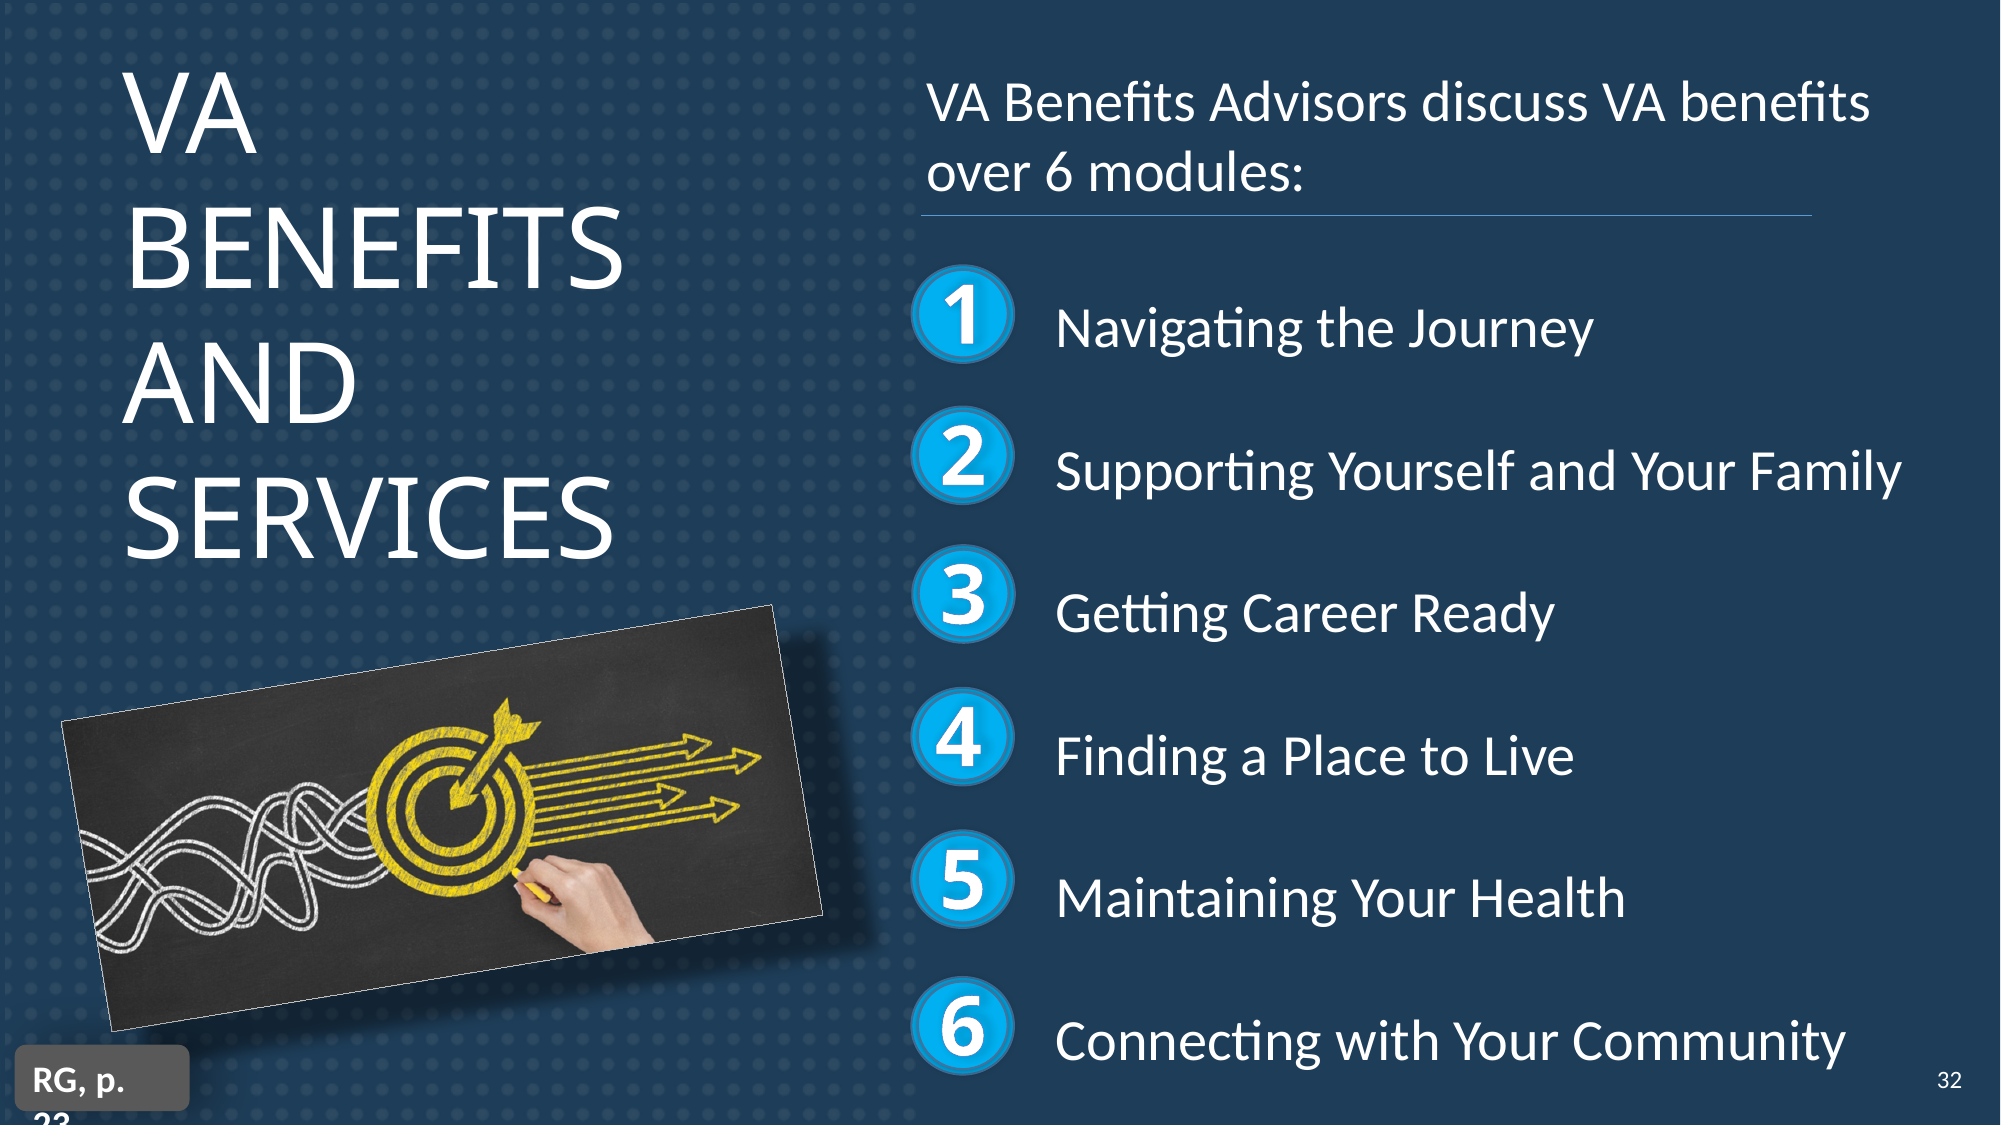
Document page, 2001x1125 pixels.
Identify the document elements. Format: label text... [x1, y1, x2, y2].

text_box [911, 253, 1015, 1081]
text_box VA Benefits Advisors discuss VA benefits over 6 modules: [916, 55, 1995, 211]
text_box Navigating the Journey Supporting Yourself and Your Family Getting Career Ready Finding a Place to Live Maintaining Your Health Connecting with Your Community [916, 247, 1939, 1080]
slide_number 32 [1527, 1048, 1978, 1109]
picture [0, 0, 2001, 1125]
